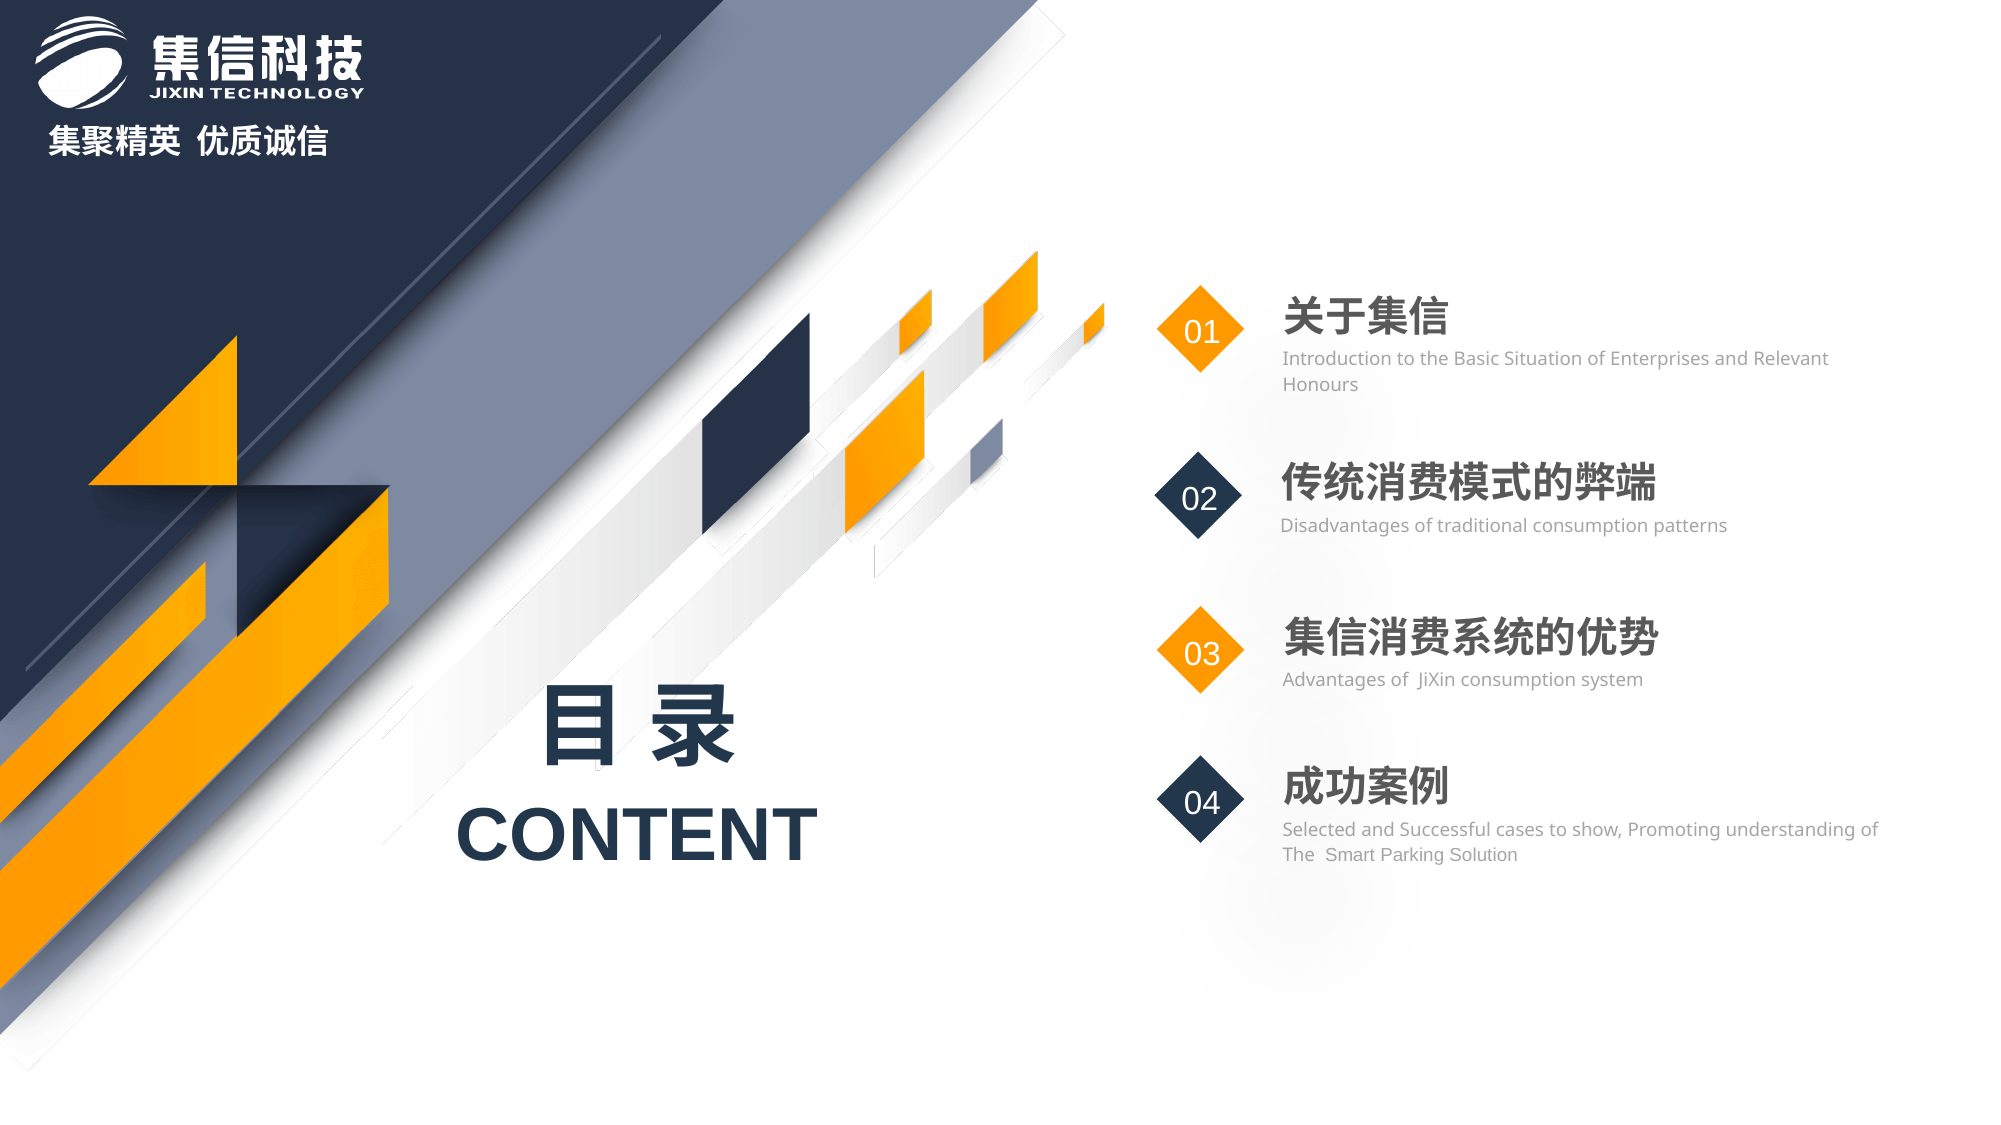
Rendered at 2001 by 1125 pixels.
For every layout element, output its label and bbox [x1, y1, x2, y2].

text_box [1156, 752, 1903, 874]
text_box [1156, 281, 1903, 402]
picture [0, 0, 1108, 1071]
text_box [1154, 448, 1900, 545]
text_box [1156, 602, 1903, 699]
